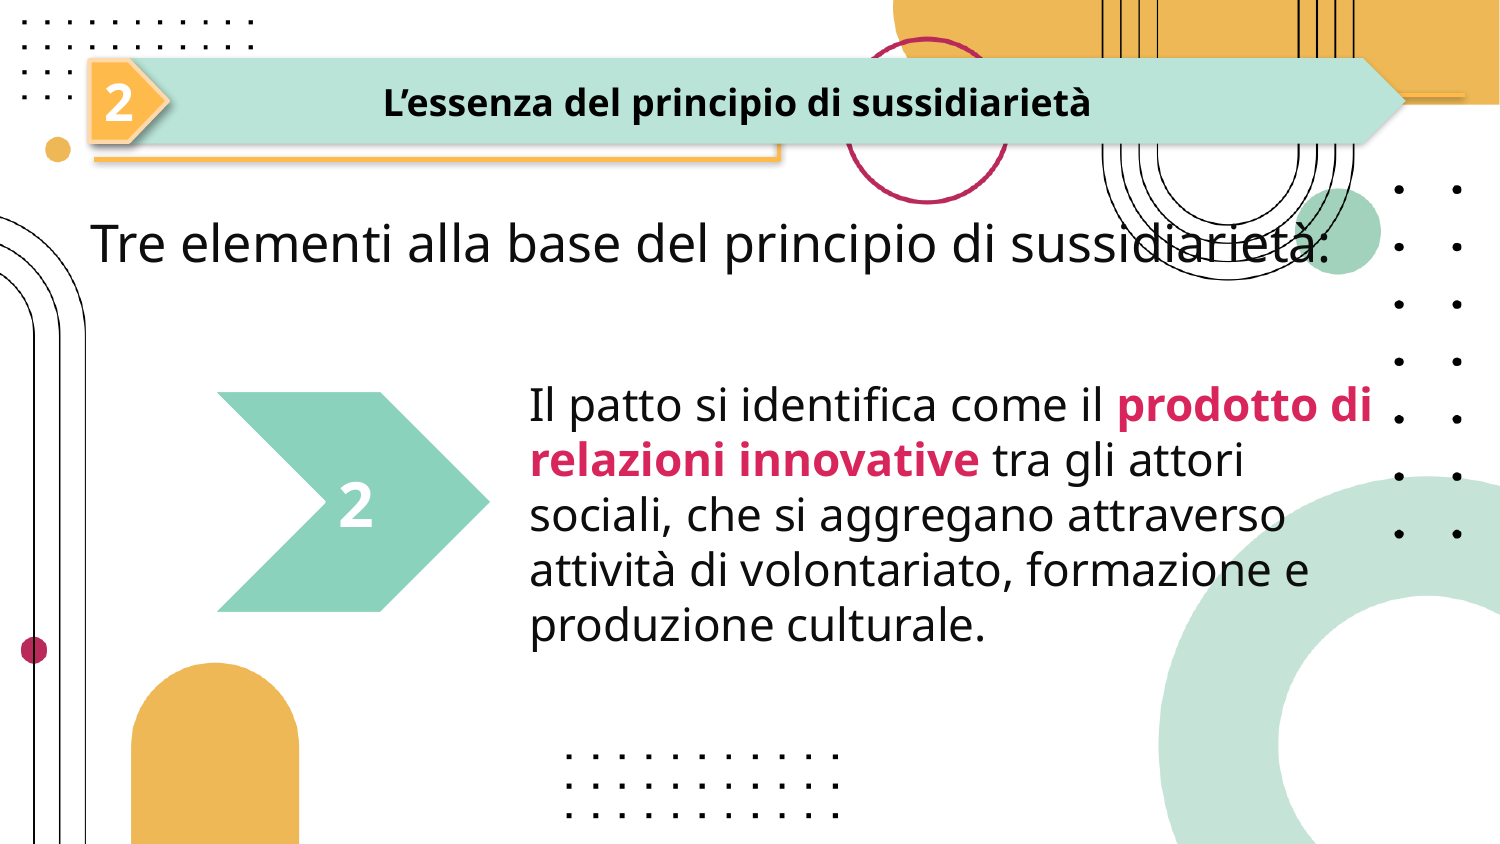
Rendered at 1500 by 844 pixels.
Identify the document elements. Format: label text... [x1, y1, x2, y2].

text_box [93, 94, 1465, 160]
text_box Tre elementi alla base del principio di sussidiarietà: [75, 202, 1465, 330]
text_box Il patto si identifica come il prodotto di relazioni innovative tra gli attori sociali, che si aggregano attraverso attività di volontariato, formazione e produzione culturale. [514, 368, 1395, 693]
text_box 2 [209, 387, 496, 617]
text_box 2 [87, 58, 163, 144]
picture [0, 0, 1500, 844]
text_box L’essenza del principio di sussidiarietà [135, 58, 1397, 92]
